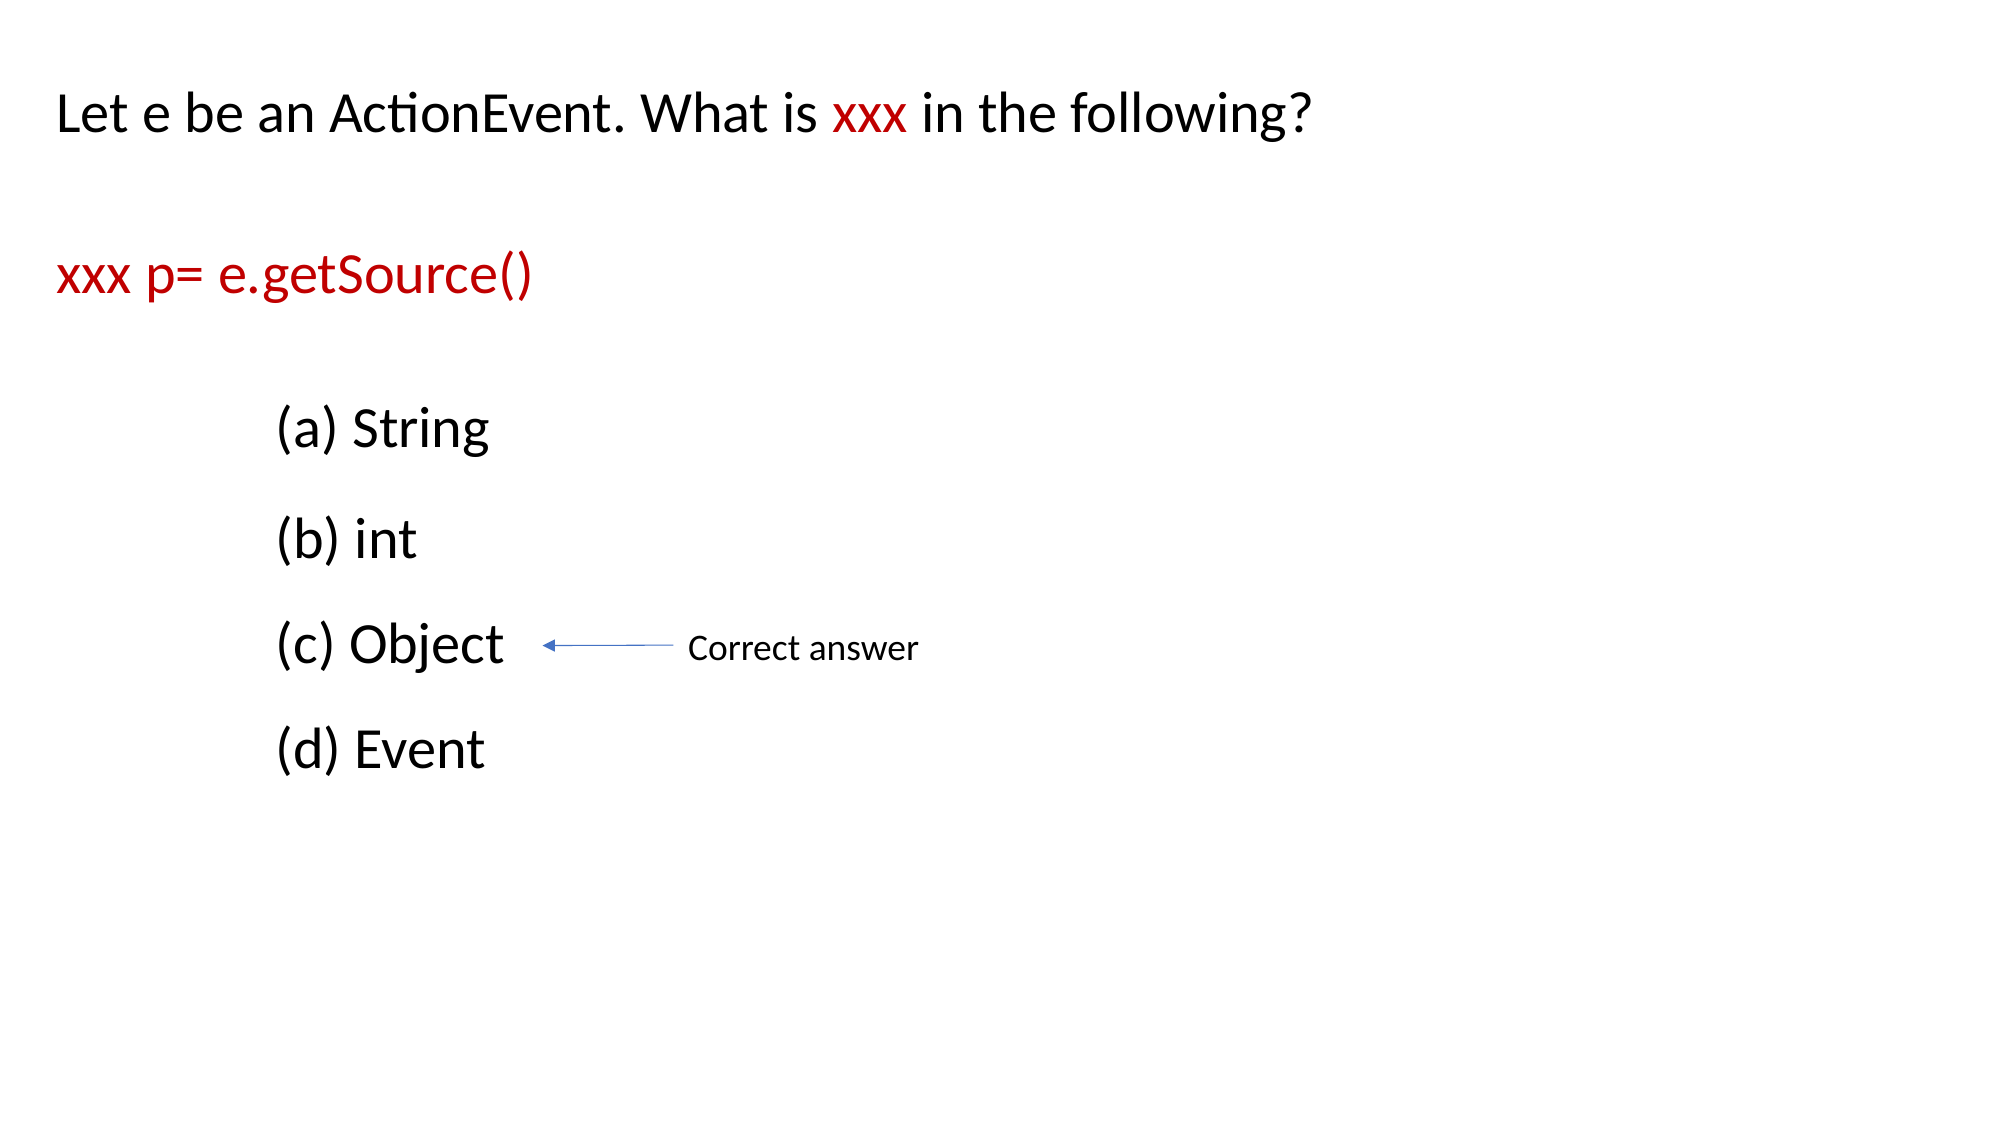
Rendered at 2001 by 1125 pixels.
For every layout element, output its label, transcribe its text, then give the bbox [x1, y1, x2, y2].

text_box (b) int [260, 500, 543, 580]
list (a) String [260, 389, 543, 475]
text_box Correct answer [673, 615, 1047, 675]
text_box (c) Object [260, 605, 543, 686]
text_box Let e be an ActionEvent. What is xxx in the following? xxx p= e.getSource() [41, 56, 1725, 313]
text_box (d) Event [260, 711, 543, 792]
